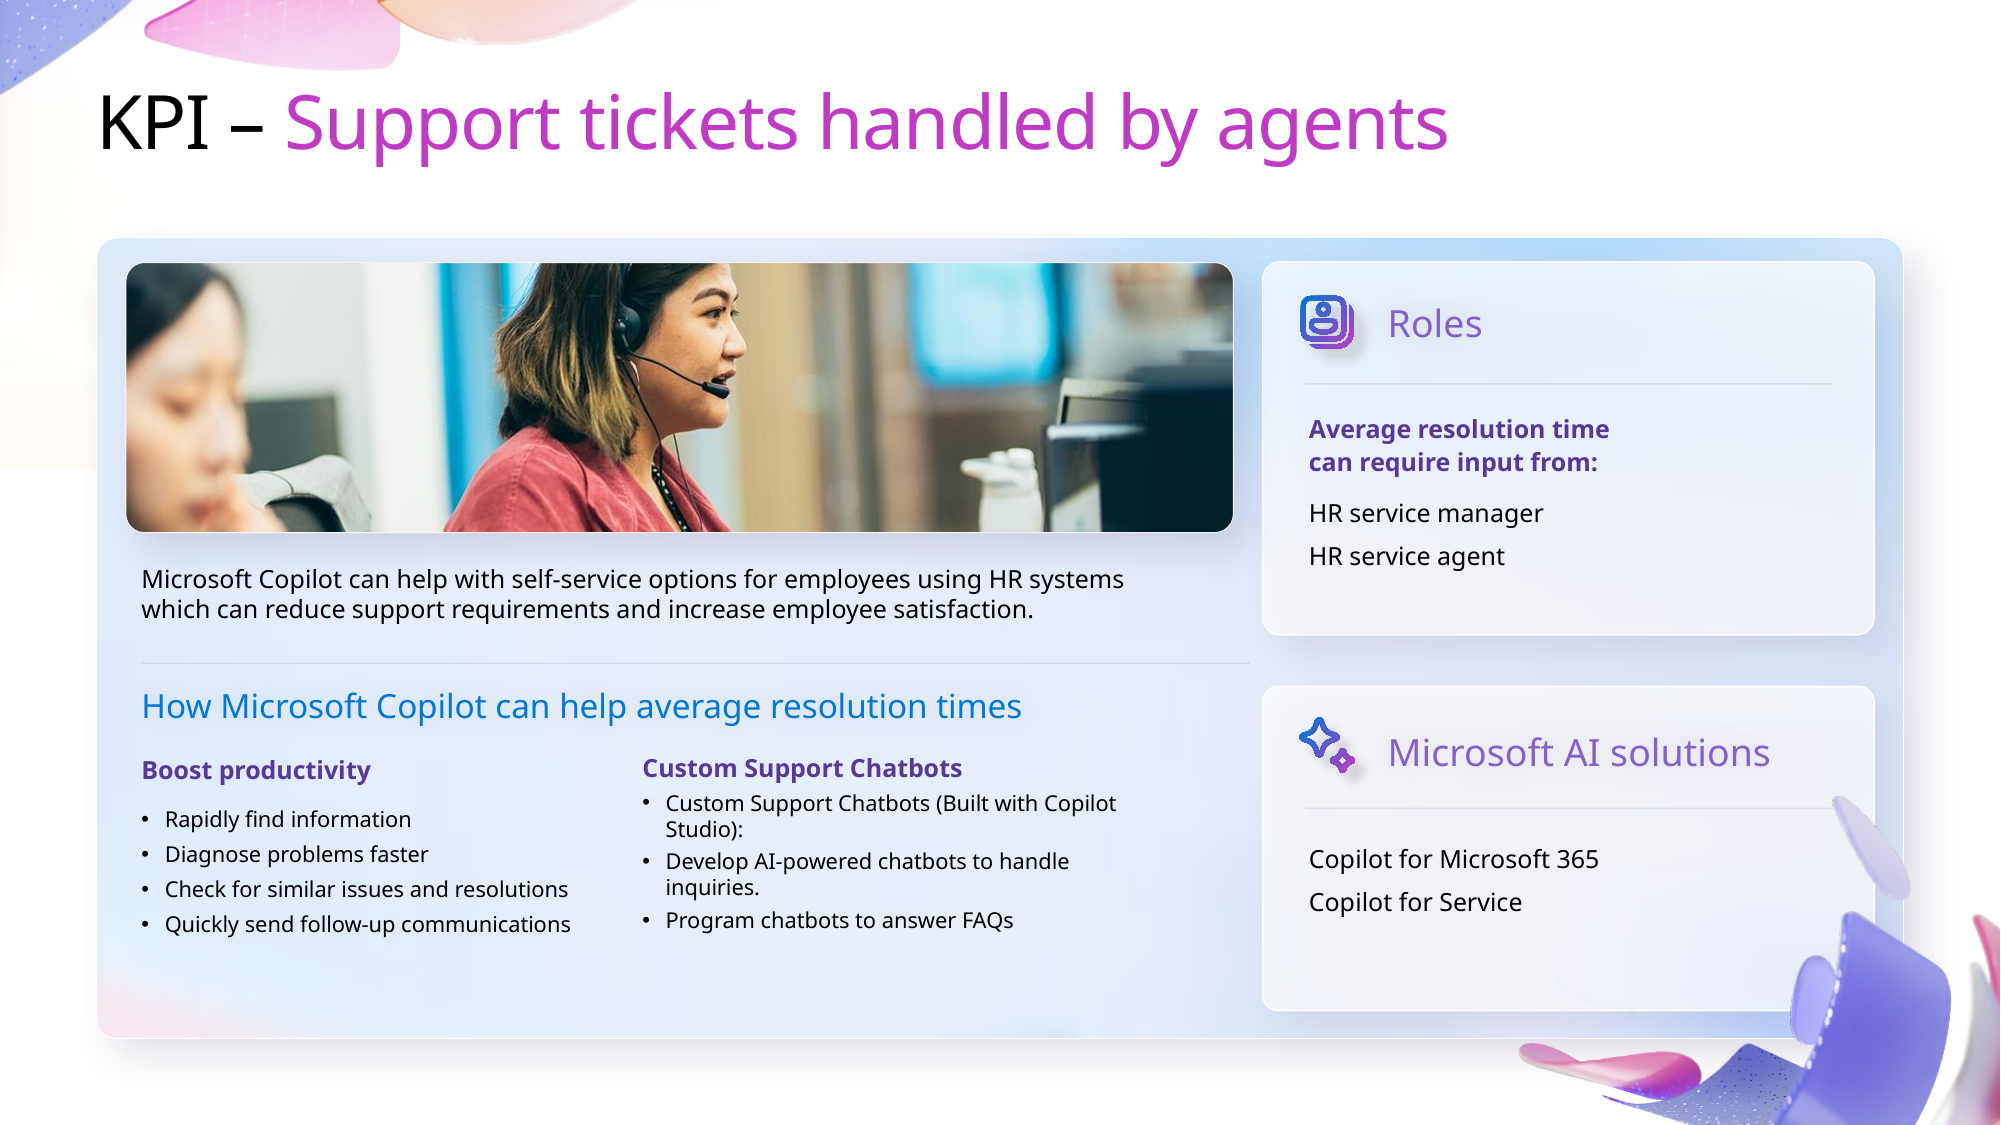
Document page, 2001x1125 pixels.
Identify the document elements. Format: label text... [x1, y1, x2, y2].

picture [0, 0, 2000, 1125]
title KPI – Support tickets handled by agents [970, 75, 2000, 247]
